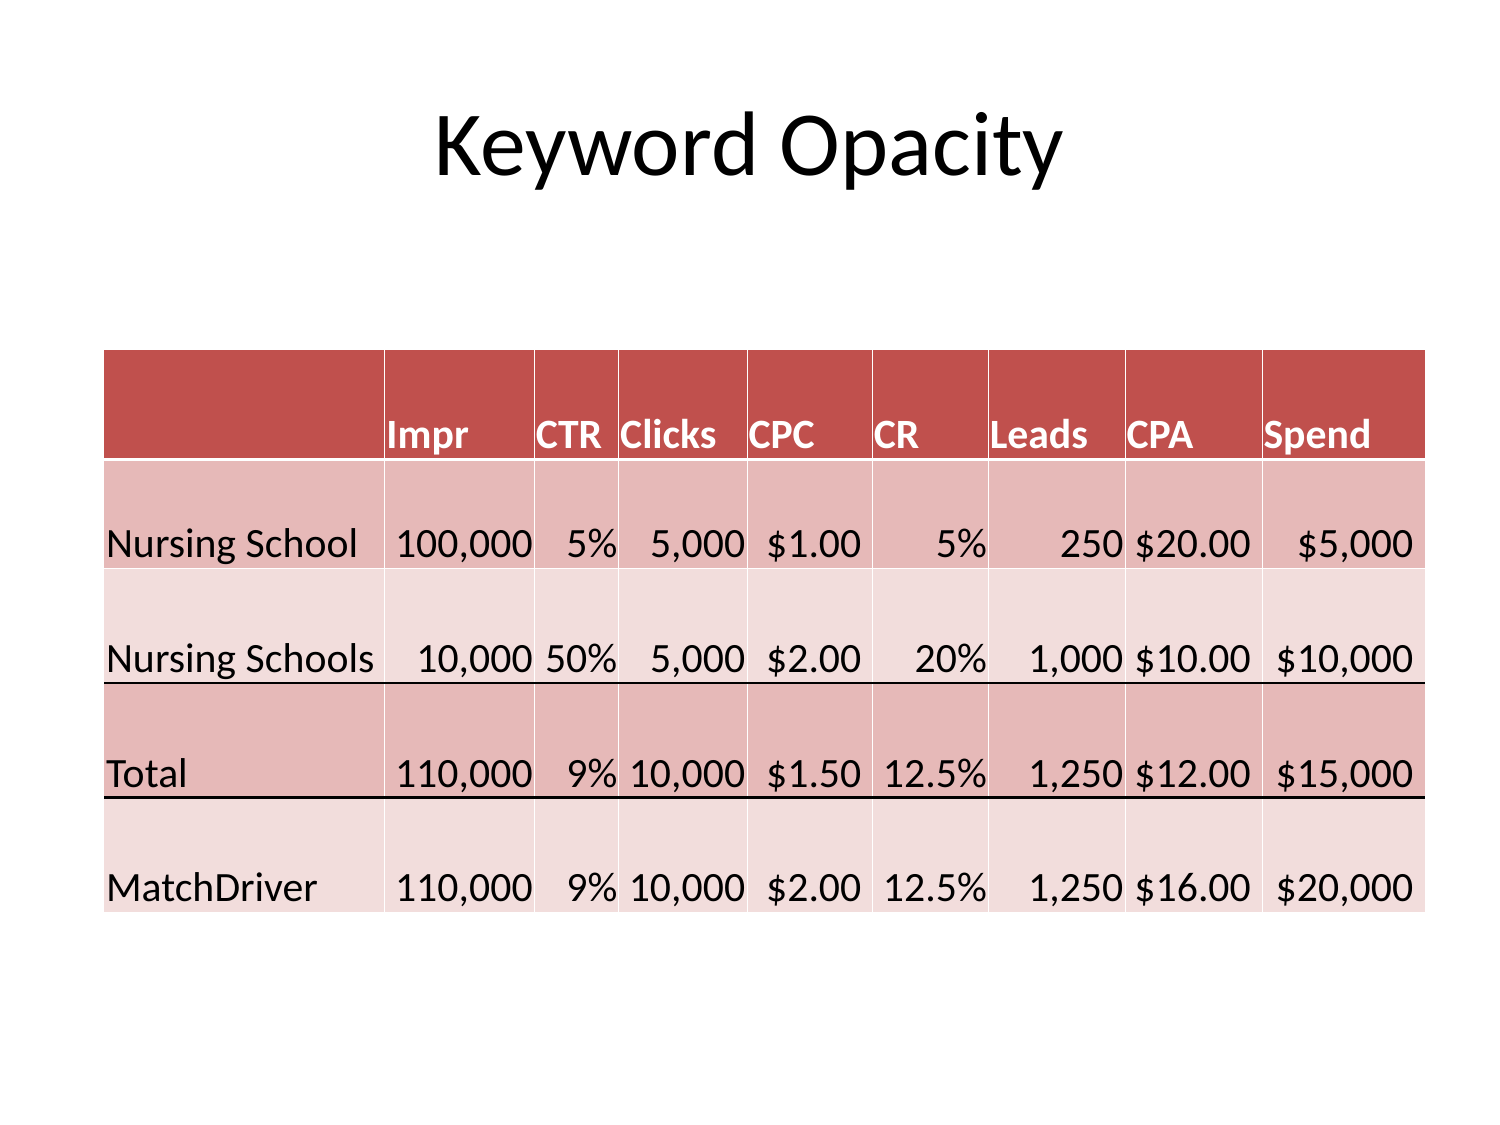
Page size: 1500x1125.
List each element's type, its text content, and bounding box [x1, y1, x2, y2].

table_cell 12.5% [873, 684, 988, 796]
table_cell $1.00 [748, 461, 872, 568]
table_cell 12.5% [873, 799, 988, 912]
table_header CTR [535, 350, 618, 458]
table_cell $10,000 [1263, 569, 1425, 682]
table_header Leads [989, 350, 1125, 458]
table_cell Nursing Schools [104, 569, 384, 682]
table_header Spend [1263, 350, 1425, 458]
table_cell Nursing School [104, 461, 384, 568]
table_cell $1.50 [748, 684, 872, 796]
table_cell 250 [989, 461, 1125, 568]
table_header CR [873, 350, 988, 458]
table_cell 1,250 [989, 684, 1125, 796]
table_cell $10.00 [1126, 569, 1262, 682]
table_cell 110,000 [385, 684, 534, 796]
table_header [104, 350, 384, 458]
table_header CPC [748, 350, 872, 458]
table_cell 5,000 [619, 569, 747, 682]
table_cell 10,000 [619, 799, 747, 912]
table_cell 9% [535, 799, 618, 912]
table_header CPA [1126, 350, 1262, 458]
table_cell Total [104, 684, 384, 796]
table_cell $2.00 [748, 569, 872, 682]
table_cell 10,000 [619, 684, 747, 796]
table_cell $2.00 [748, 799, 872, 912]
table_cell $16.00 [1126, 799, 1262, 912]
title Keyword Opacity [74, 44, 1426, 233]
table_cell 9% [535, 684, 618, 796]
table_cell 110,000 [385, 799, 534, 912]
table_cell MatchDriver [104, 799, 384, 912]
table_cell 50% [535, 569, 618, 682]
table_cell 1,000 [989, 569, 1125, 682]
table_cell $12.00 [1126, 684, 1262, 796]
table_cell 5% [873, 461, 988, 568]
table_cell $20.00 [1126, 461, 1262, 568]
table_cell $15,000 [1263, 684, 1425, 796]
table_cell 100,000 [385, 461, 534, 568]
table_cell 1,250 [989, 799, 1125, 912]
table_cell 20% [873, 569, 988, 682]
table_header Impr [385, 350, 534, 458]
table_cell 5,000 [619, 461, 747, 568]
table_header Clicks [619, 350, 747, 458]
table_cell $20,000 [1263, 799, 1425, 912]
table_cell 10,000 [385, 569, 534, 682]
table_cell $5,000 [1263, 461, 1425, 568]
table_cell 5% [535, 461, 618, 568]
